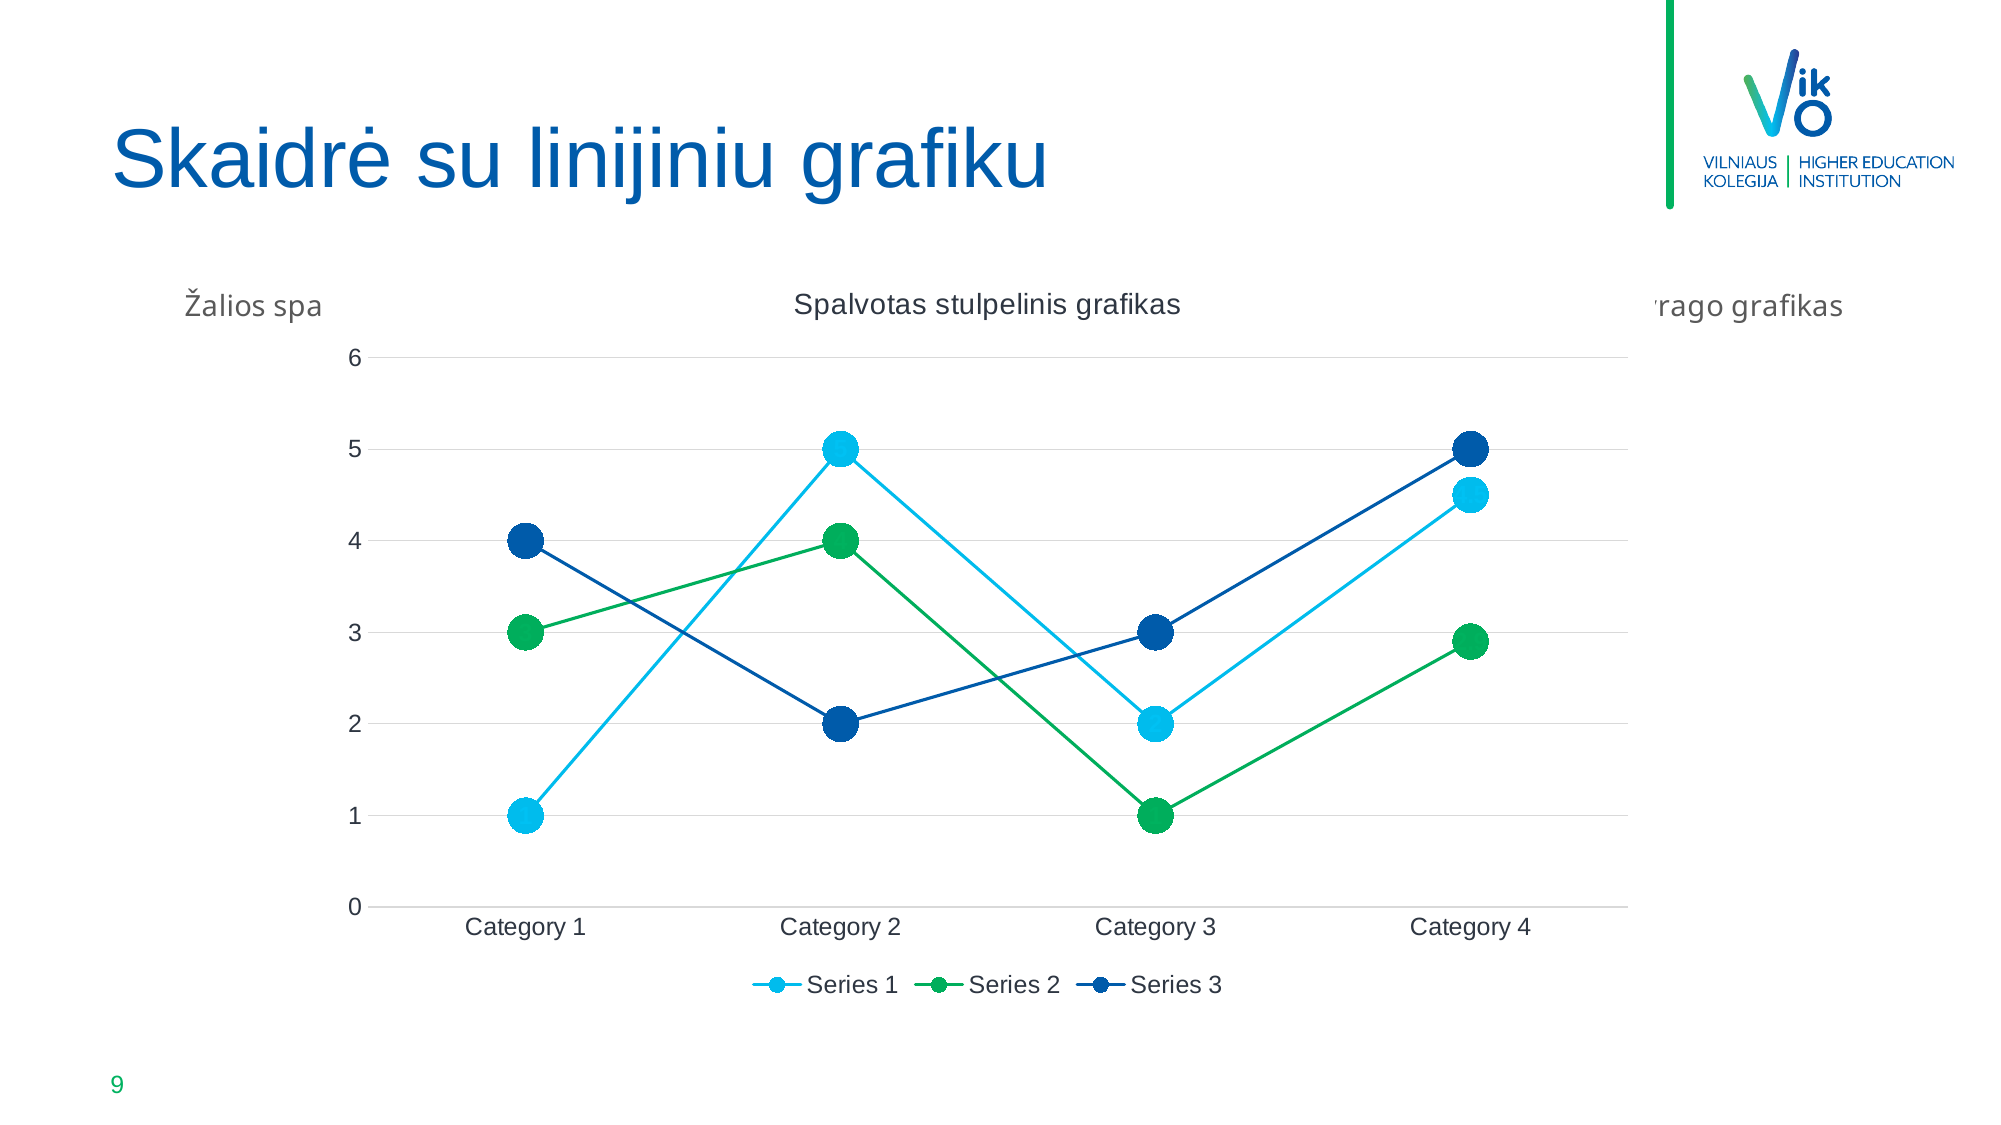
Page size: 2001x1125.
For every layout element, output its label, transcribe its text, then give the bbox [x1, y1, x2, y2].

slide_number 9 [95, 1061, 165, 1102]
chart [24, 255, 2000, 1005]
picture [1703, 49, 1954, 188]
title Skaidrė su linijiniu grafiku [111, 105, 1637, 206]
